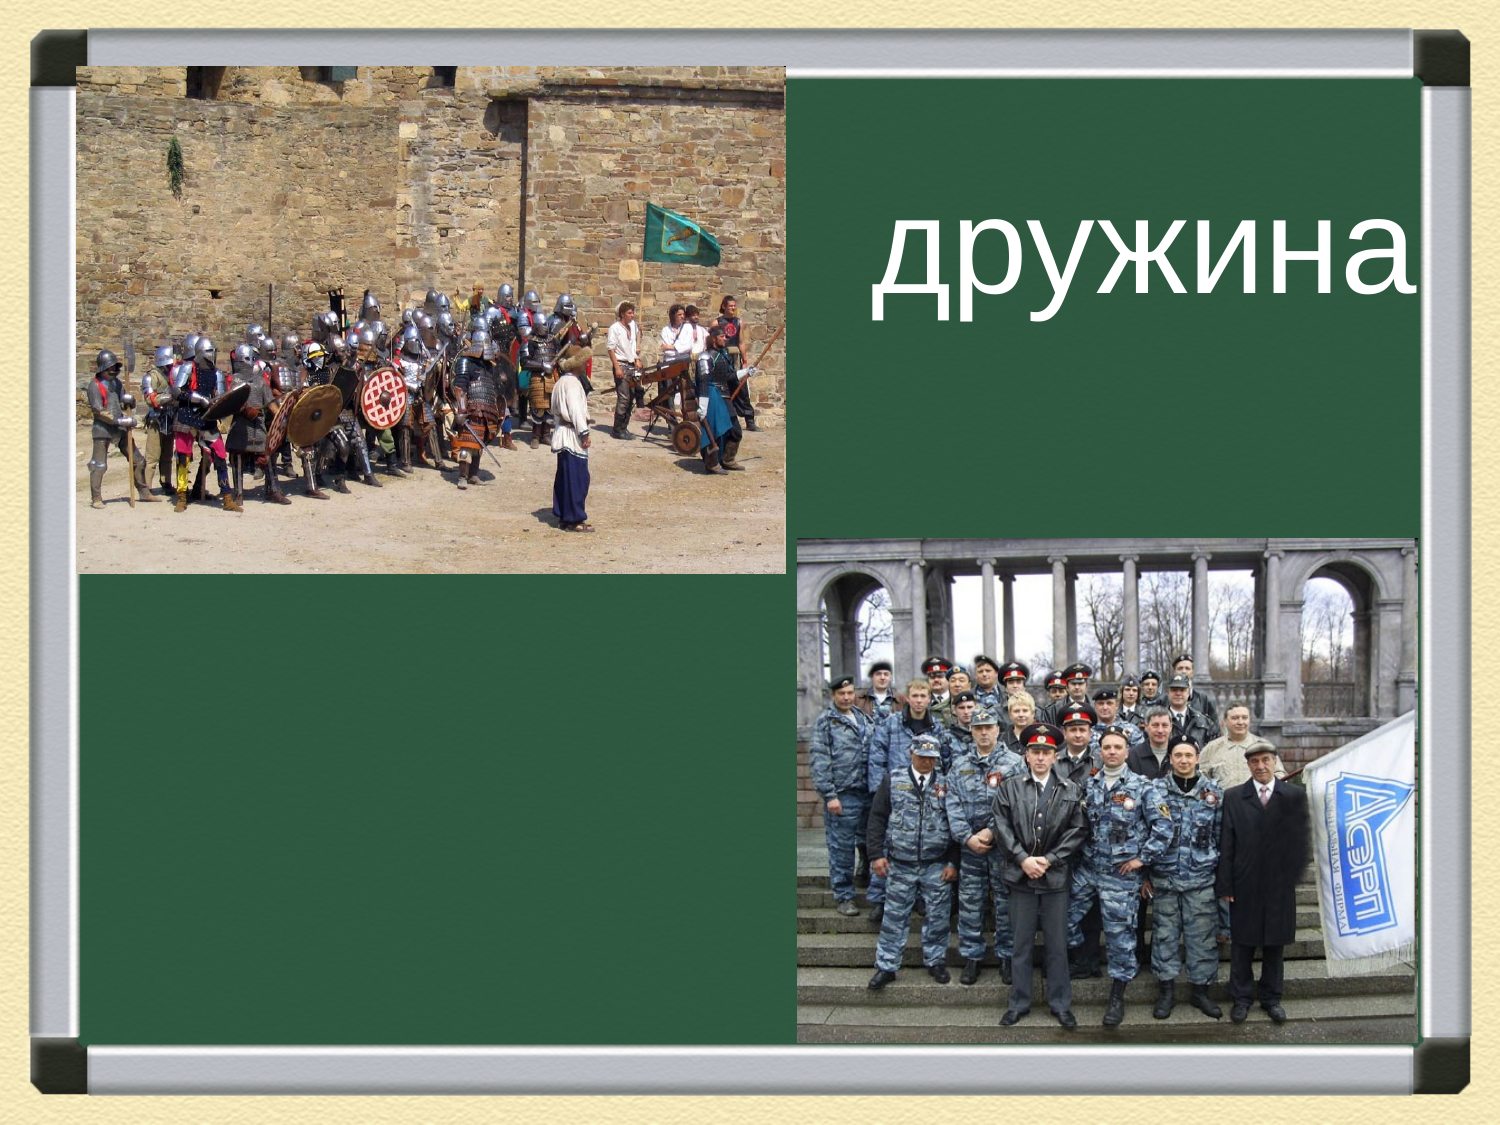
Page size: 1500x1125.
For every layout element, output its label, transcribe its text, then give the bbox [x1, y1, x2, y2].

text_box дружина [856, 148, 1459, 329]
picture [0, 0, 1500, 1125]
